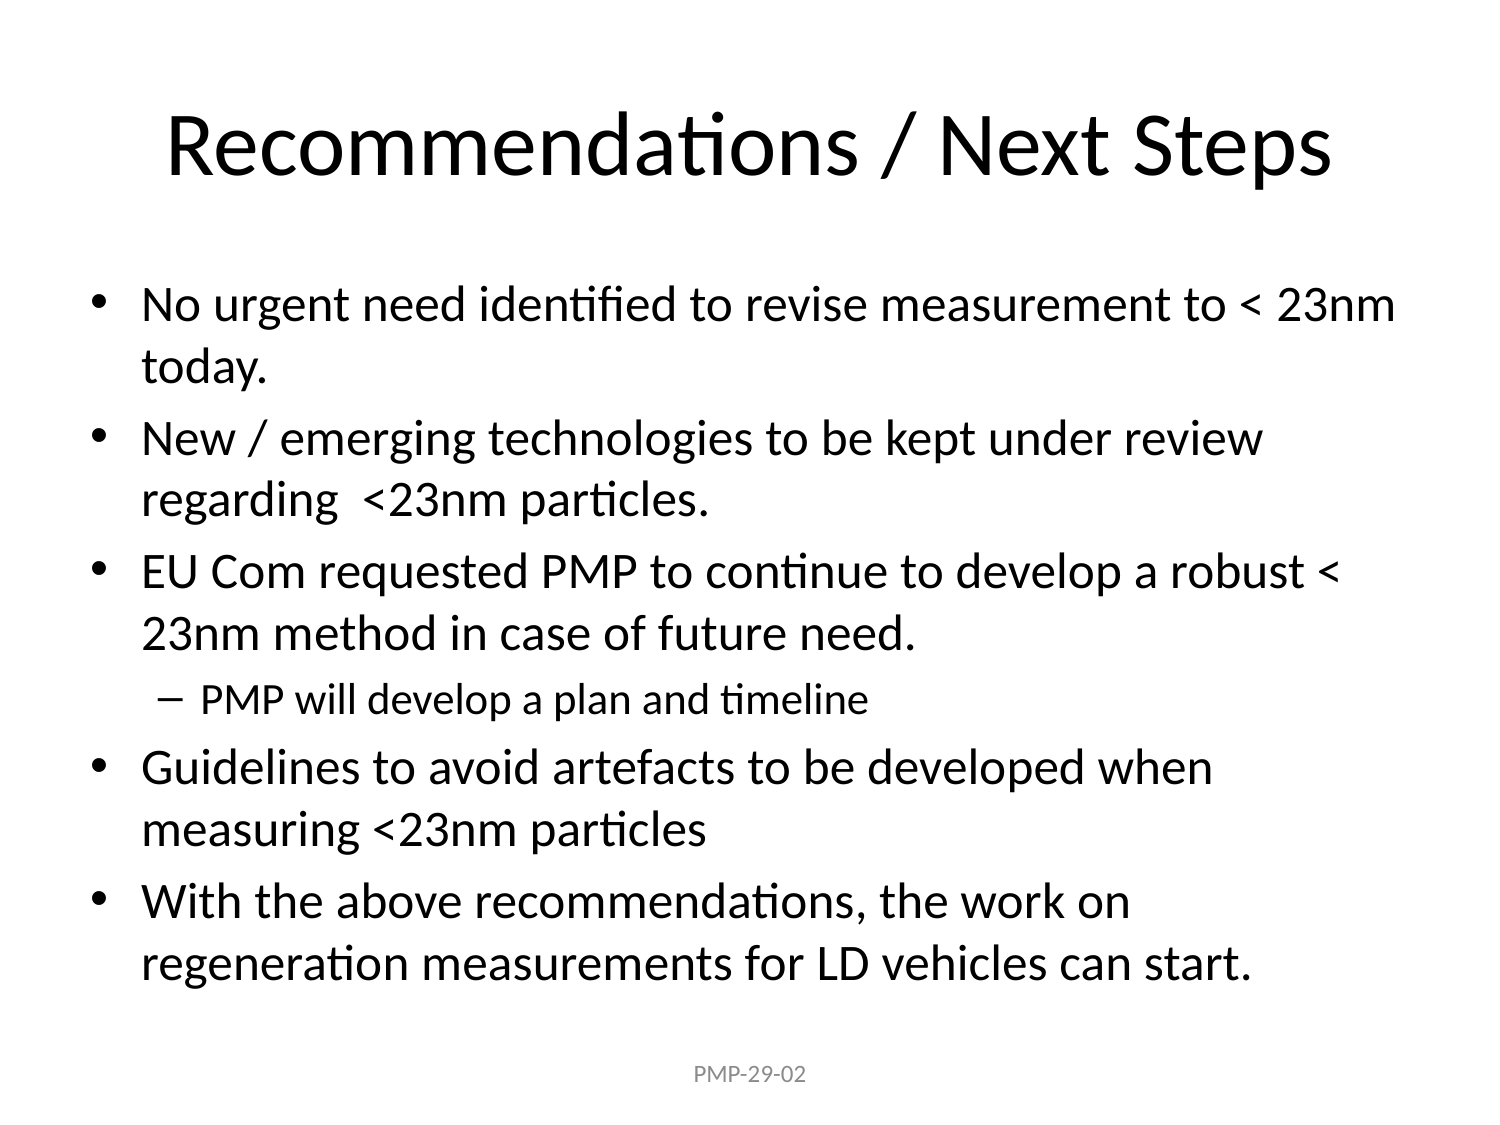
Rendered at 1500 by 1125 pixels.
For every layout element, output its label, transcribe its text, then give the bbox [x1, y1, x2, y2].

list No urgent need identified to revise measurement to < 23nm today. New / emerging technologies to be kept under review regarding <23nm particles. EU Com requested PMP to continue to develop a robust < 23nm method in case of future need. PMP will develop a plan and timeline Guidelines to avoid artefacts to be developed when measuring <23nm particles With the above recommendations, the work on regeneration measurements for LD vehicles can start. [75, 262, 1425, 1005]
footer PMP-29-02 [512, 1042, 988, 1103]
title Recommendations / Next Steps [75, 45, 1425, 233]
